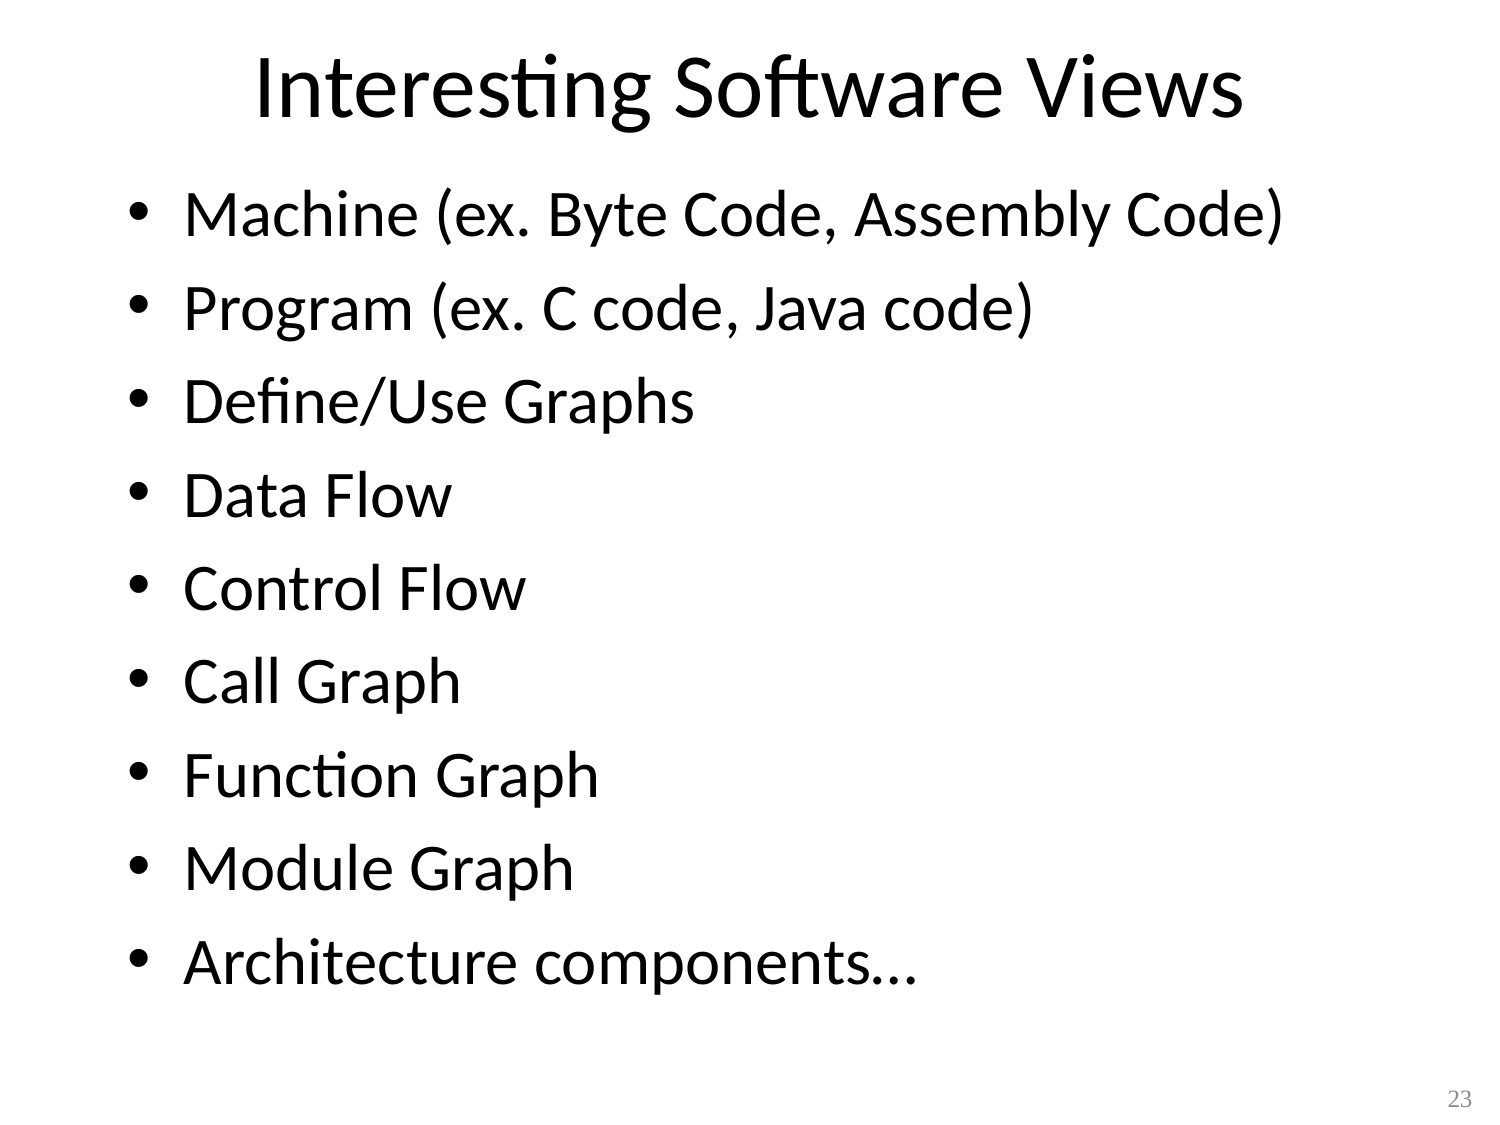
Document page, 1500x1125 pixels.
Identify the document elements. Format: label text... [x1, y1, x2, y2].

list Machine (ex. Byte Code, Assembly Code) Program (ex. C code, Java code) Define/Use Graphs Data Flow Control Flow Call Graph Function Graph Module Graph Architecture components… [112, 162, 1388, 1025]
title Interesting Software Views [75, 0, 1425, 175]
